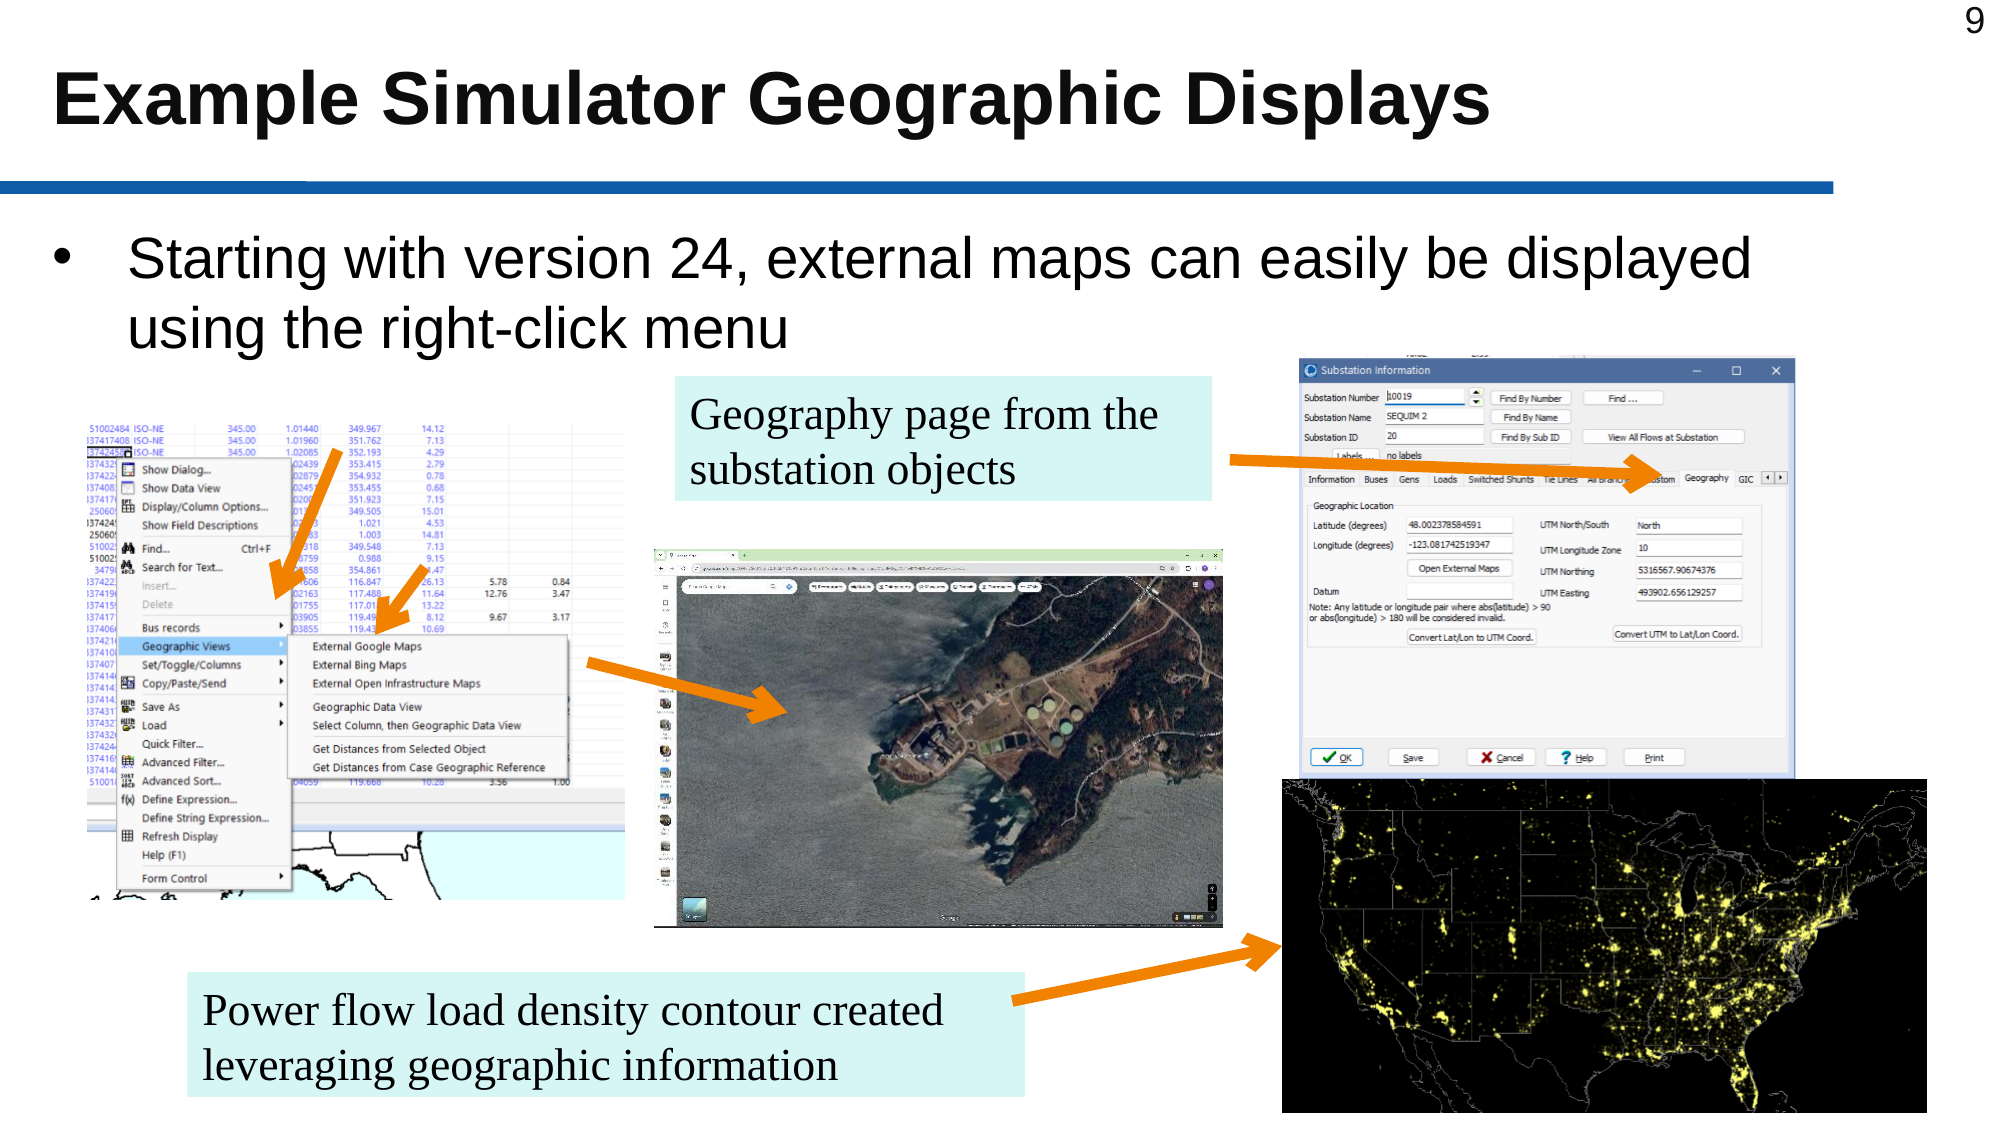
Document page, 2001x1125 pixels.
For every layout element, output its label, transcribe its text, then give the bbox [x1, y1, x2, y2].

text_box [374, 566, 426, 636]
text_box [587, 661, 788, 713]
picture [654, 549, 1223, 929]
picture [1281, 355, 1927, 1113]
picture [87, 424, 626, 900]
list Starting with version 24, external maps can easily be displayed using the right-click menu [37, 212, 1876, 1066]
text_box Geography page from the substation objects [674, 376, 1213, 501]
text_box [1011, 945, 1283, 1002]
title Example Simulator Geographic Displays [37, 12, 1851, 188]
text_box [275, 449, 339, 601]
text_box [1229, 459, 1663, 476]
text_box Power flow load density contour created leveraging geographic information [187, 972, 1025, 1097]
